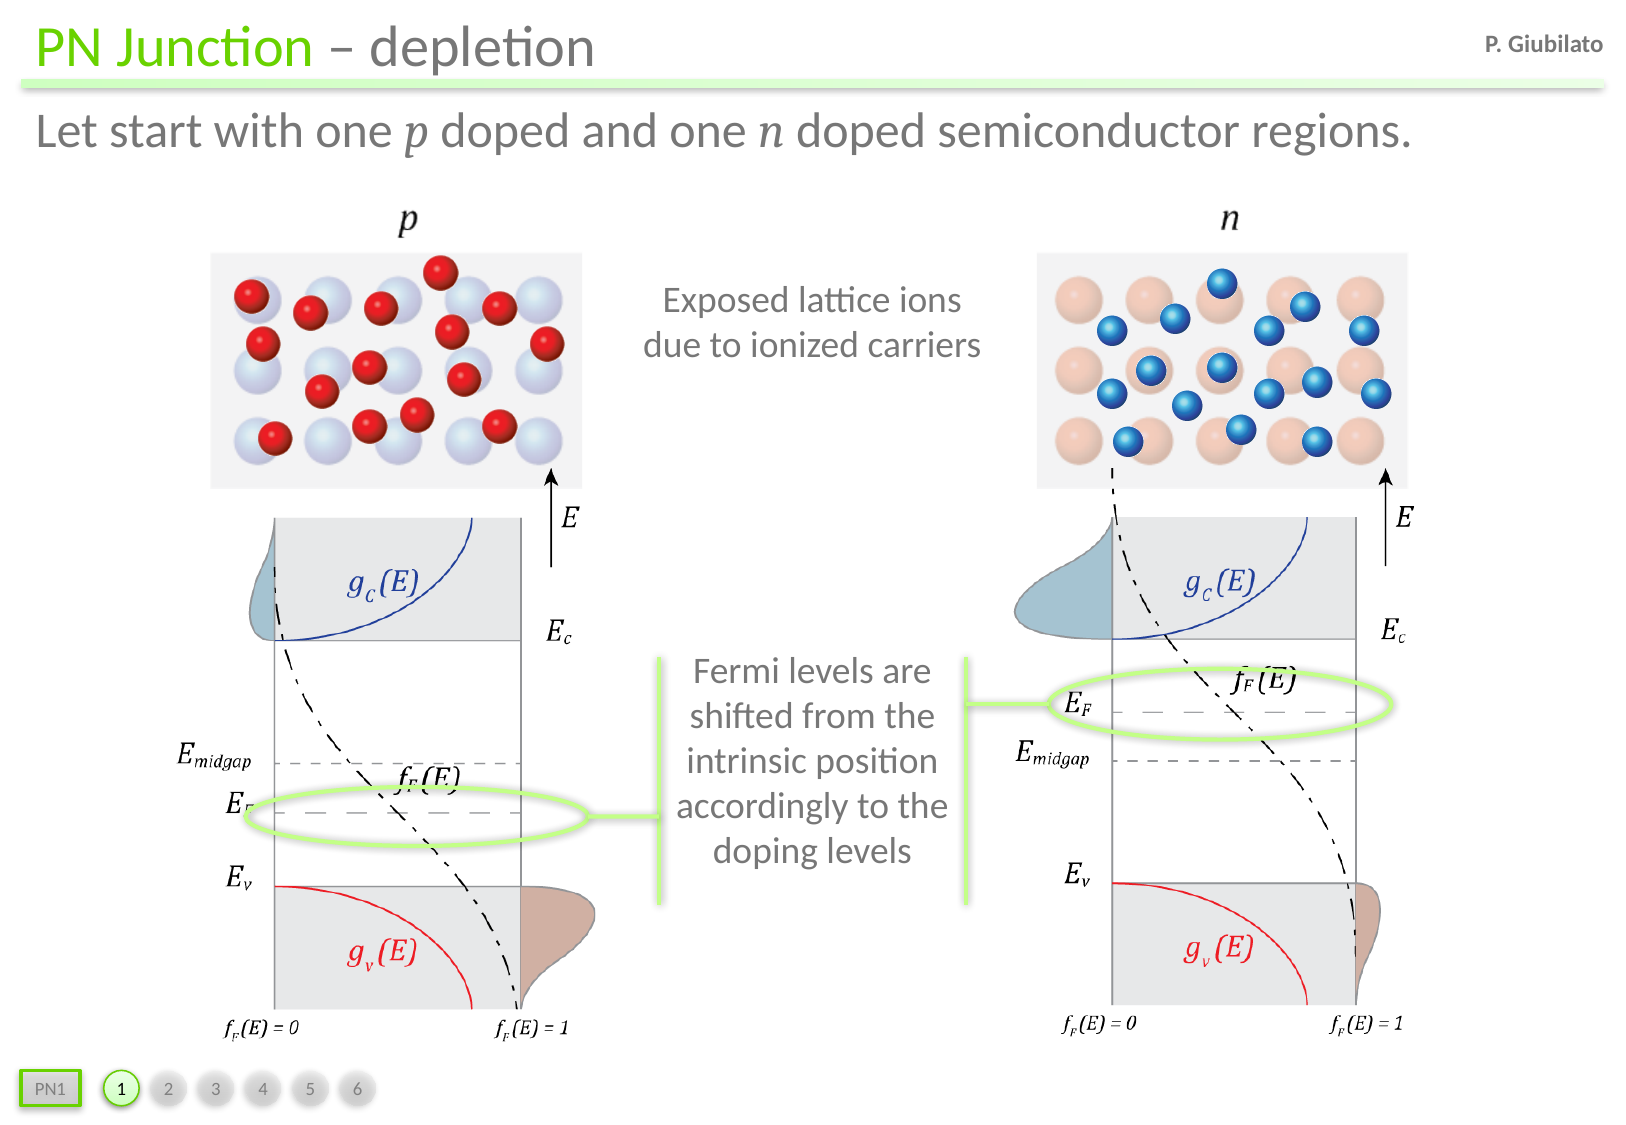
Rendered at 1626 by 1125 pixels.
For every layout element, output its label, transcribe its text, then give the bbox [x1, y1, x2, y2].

picture [1036, 195, 1410, 266]
text_box PN Junction – depletion [21, 0, 1569, 89]
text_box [174, 254, 596, 1059]
text_box Let start with one p doped and one n doped semiconductor regions. [20, 89, 1604, 173]
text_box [1013, 266, 1416, 1042]
text_box Exposed lattice ions due to ionized carriers [623, 267, 1002, 373]
text_box 1 [102, 1069, 140, 1107]
picture [209, 195, 583, 254]
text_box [245, 638, 1392, 906]
